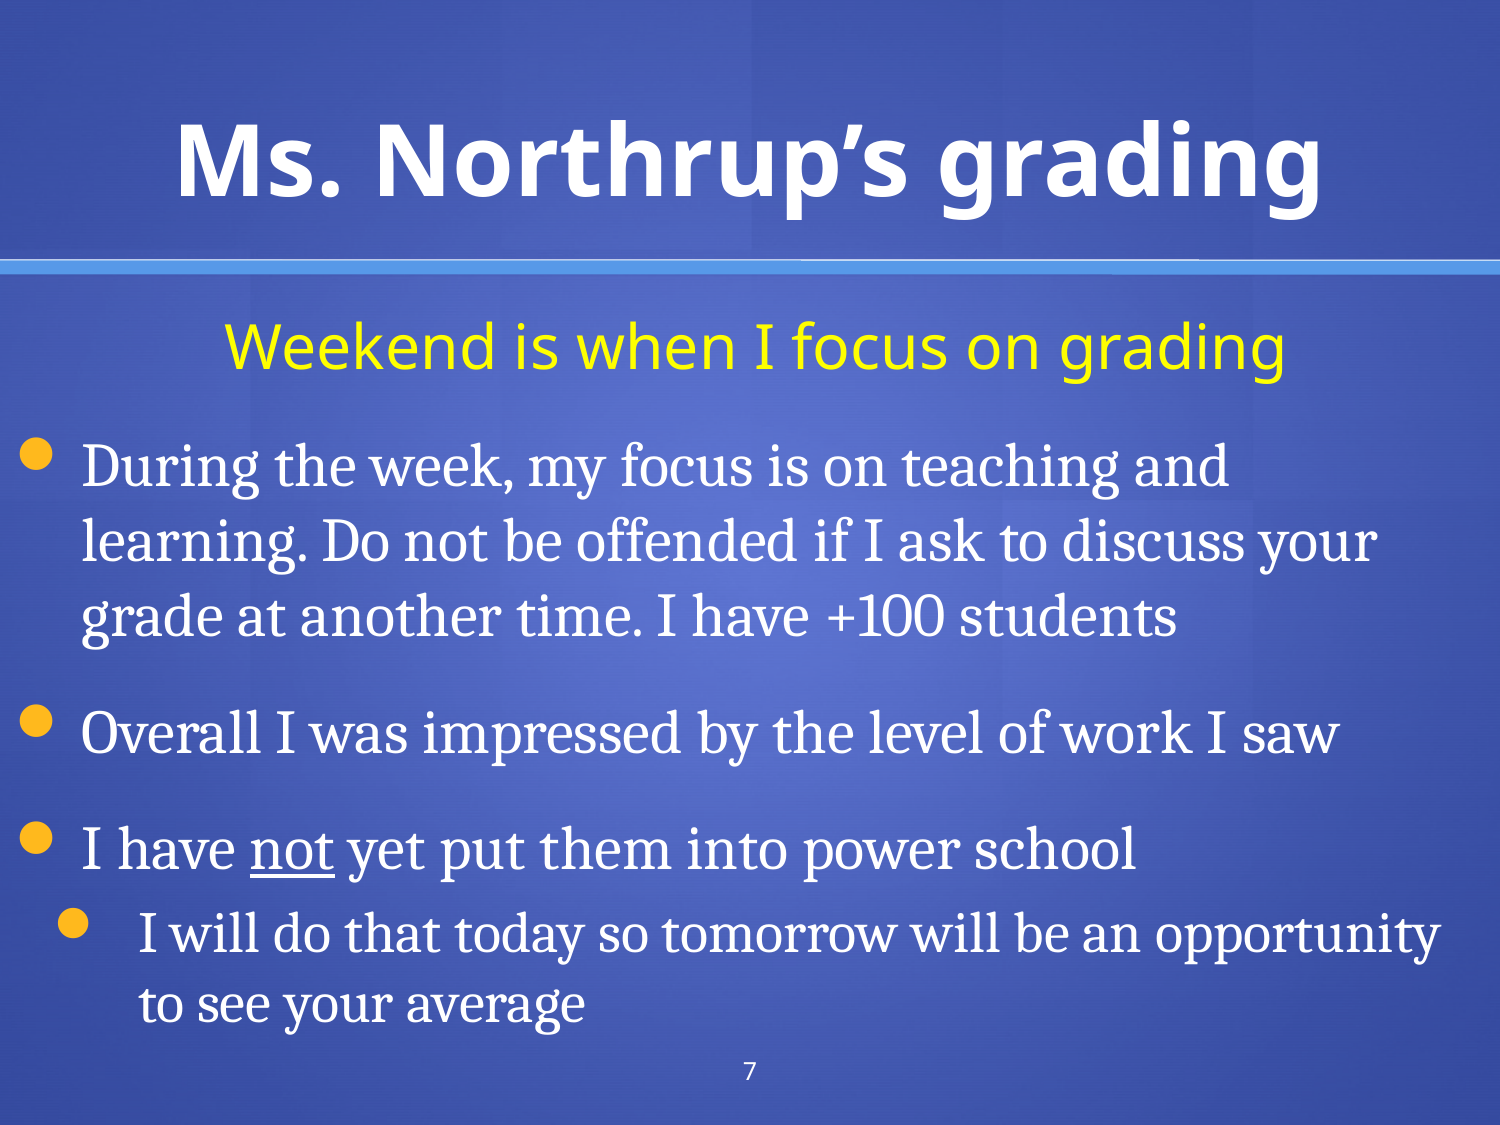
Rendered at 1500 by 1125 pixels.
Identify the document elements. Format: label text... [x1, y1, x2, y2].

list Weekend is when I focus on grading During the week, my focus is on teaching and learning. Do not be offended if I ask to discuss your grade at another time. I have +100 students Overall I was impressed by the level of work I saw I have not yet put them into power school I will do that today so tomorrow will be an opportunity to see your average [0, 299, 1475, 1043]
slide_number 7 [699, 1042, 800, 1103]
title Ms. Northrup’s grading [75, 62, 1425, 250]
